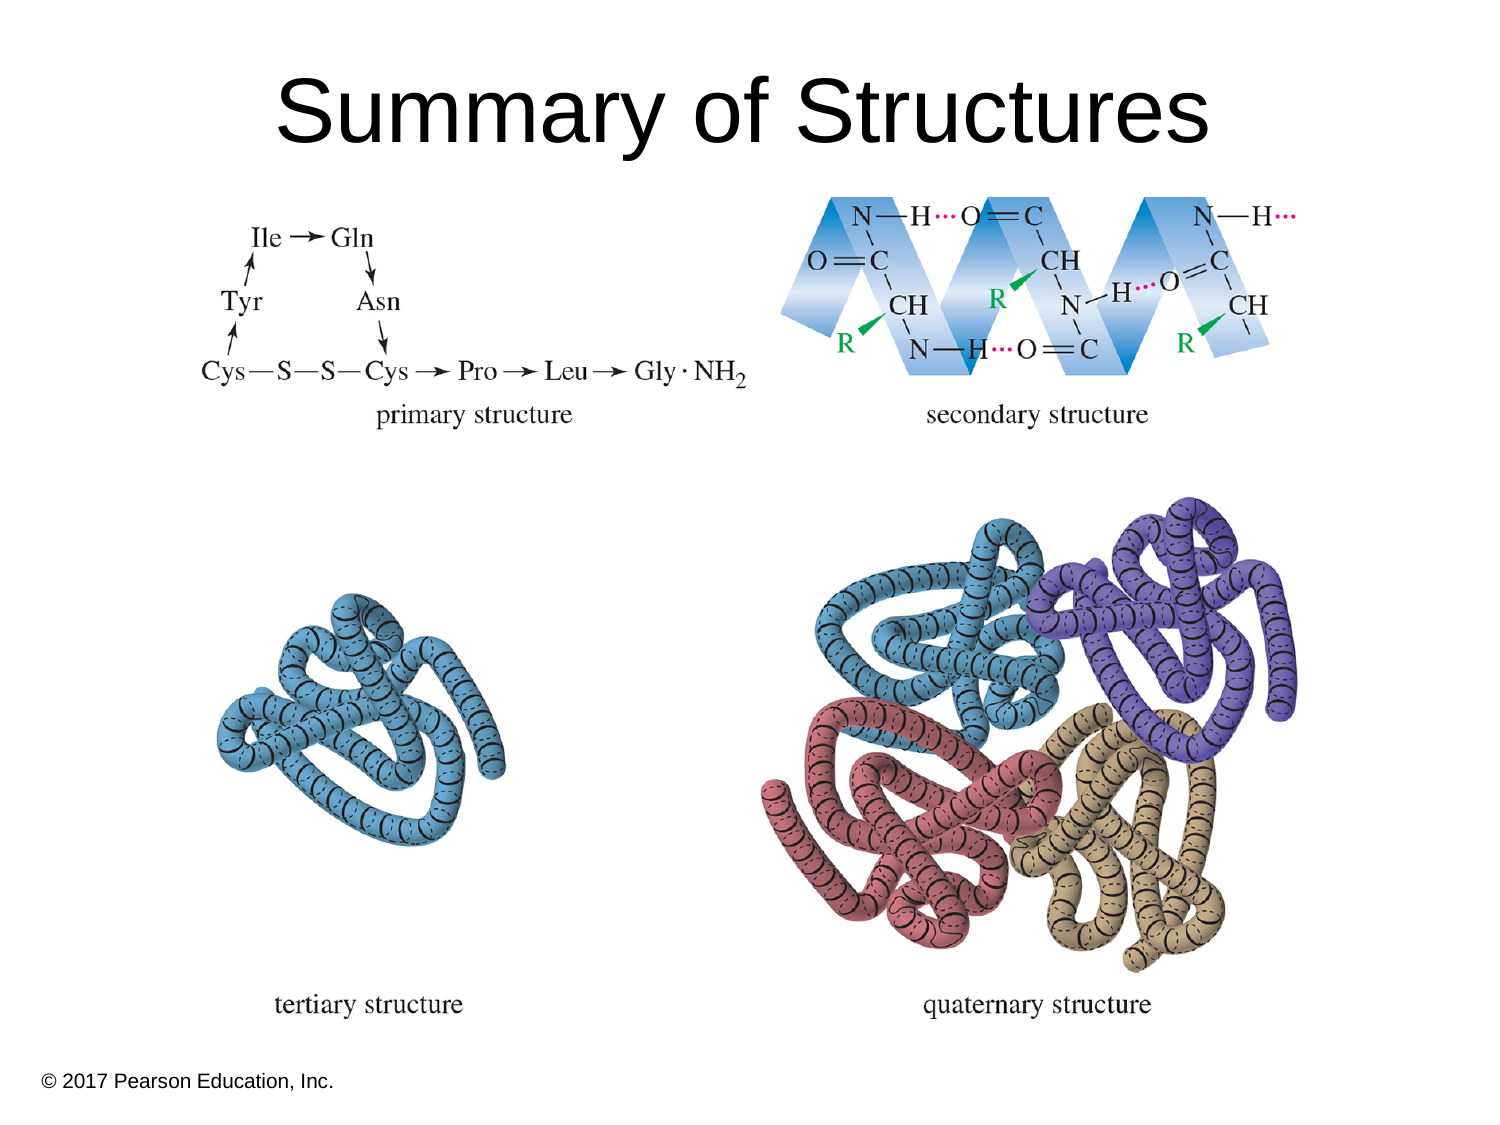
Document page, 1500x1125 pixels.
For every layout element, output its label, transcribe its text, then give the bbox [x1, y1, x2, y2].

picture [193, 188, 1307, 1026]
title Summary of Structures [62, 12, 1425, 200]
